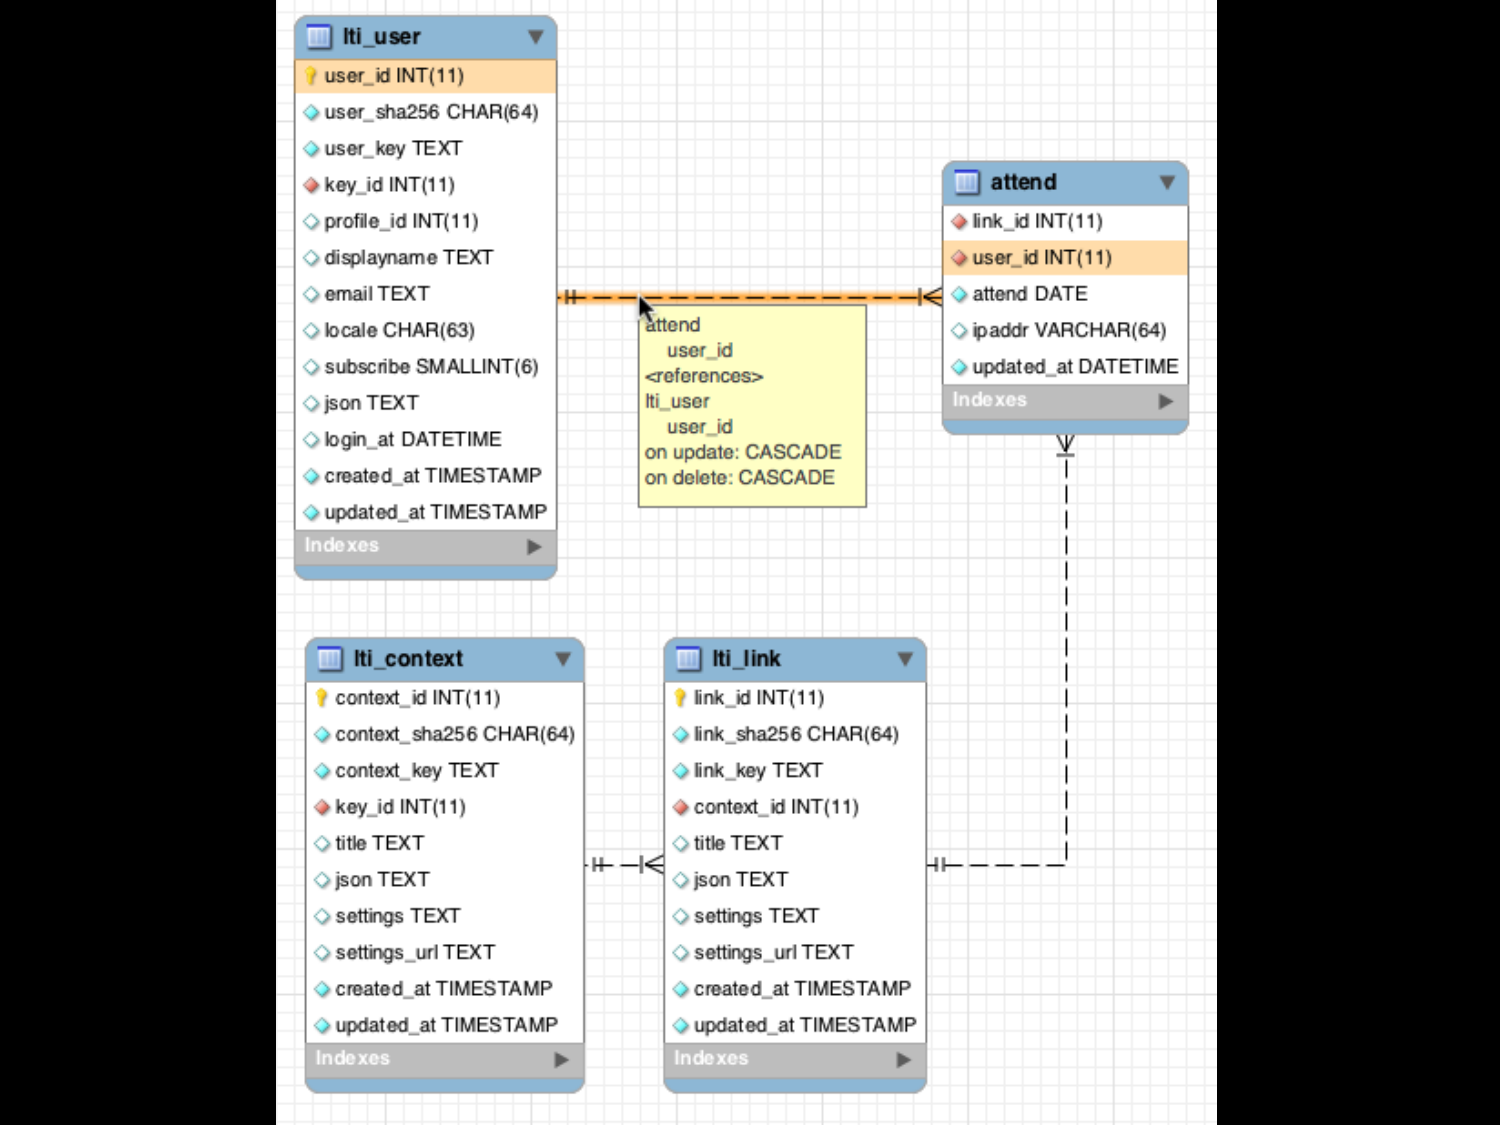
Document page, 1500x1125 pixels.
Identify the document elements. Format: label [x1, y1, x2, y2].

picture [276, 0, 1217, 1125]
